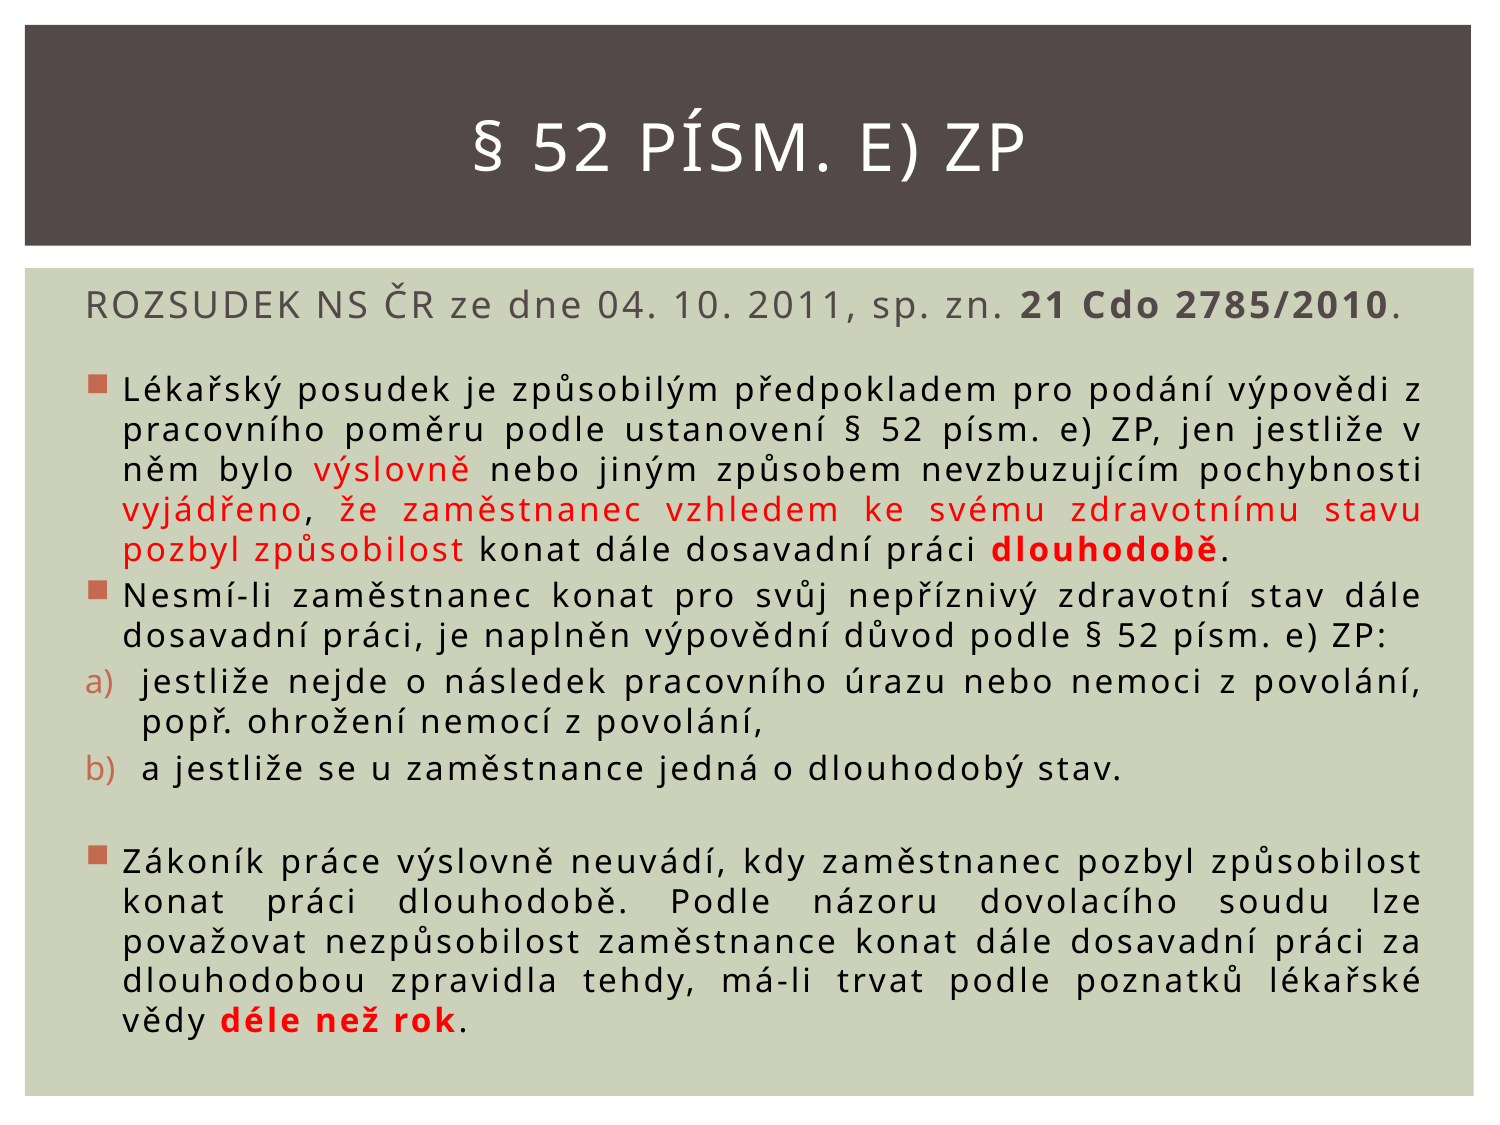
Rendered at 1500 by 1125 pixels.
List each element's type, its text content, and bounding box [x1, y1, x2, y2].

list ROZSUDEK NS ČR ze dne 04. 10. 2011, sp. zn. 21 Cdo 2785/2010. Lékařský posudek je způsobilým předpokladem pro podání výpovědi z pracovního poměru podle ustanovení § 52 písm. e) ZP, jen jestliže v něm bylo výslovně nebo jiným způsobem nevzbuzujícím pochybnosti vyjádřeno, že zaměstnanec vzhledem ke svému zdravotnímu stavu pozbyl způsobilost konat dále dosavadní práci dlouhodobě. Nesmí-li zaměstnanec konat pro svůj nepříznivý zdravotní stav dále dosavadní práci, je naplněn výpovědní důvod podle § 52 písm. e) ZP: jestliže nejde o následek pracovního úrazu nebo nemoci z povolání, popř. ohrožení nemocí z povolání, a jestliže se u zaměstnance jedná o dlouhodobý stav. Zákoník práce výslovně neuvádí, kdy zaměstnanec pozbyl způsobilost konat práci dlouhodobě. Podle názoru dovolacího soudu lze považovat nezpůsobilost zaměstnance konat dále dosavadní práci za dlouhodobou zpravidla tehdy, má-li trvat podle poznatků lékařské vědy déle než rok. [62, 281, 1442, 1059]
title § 52 písm. E) ZP [62, 58, 1438, 232]
